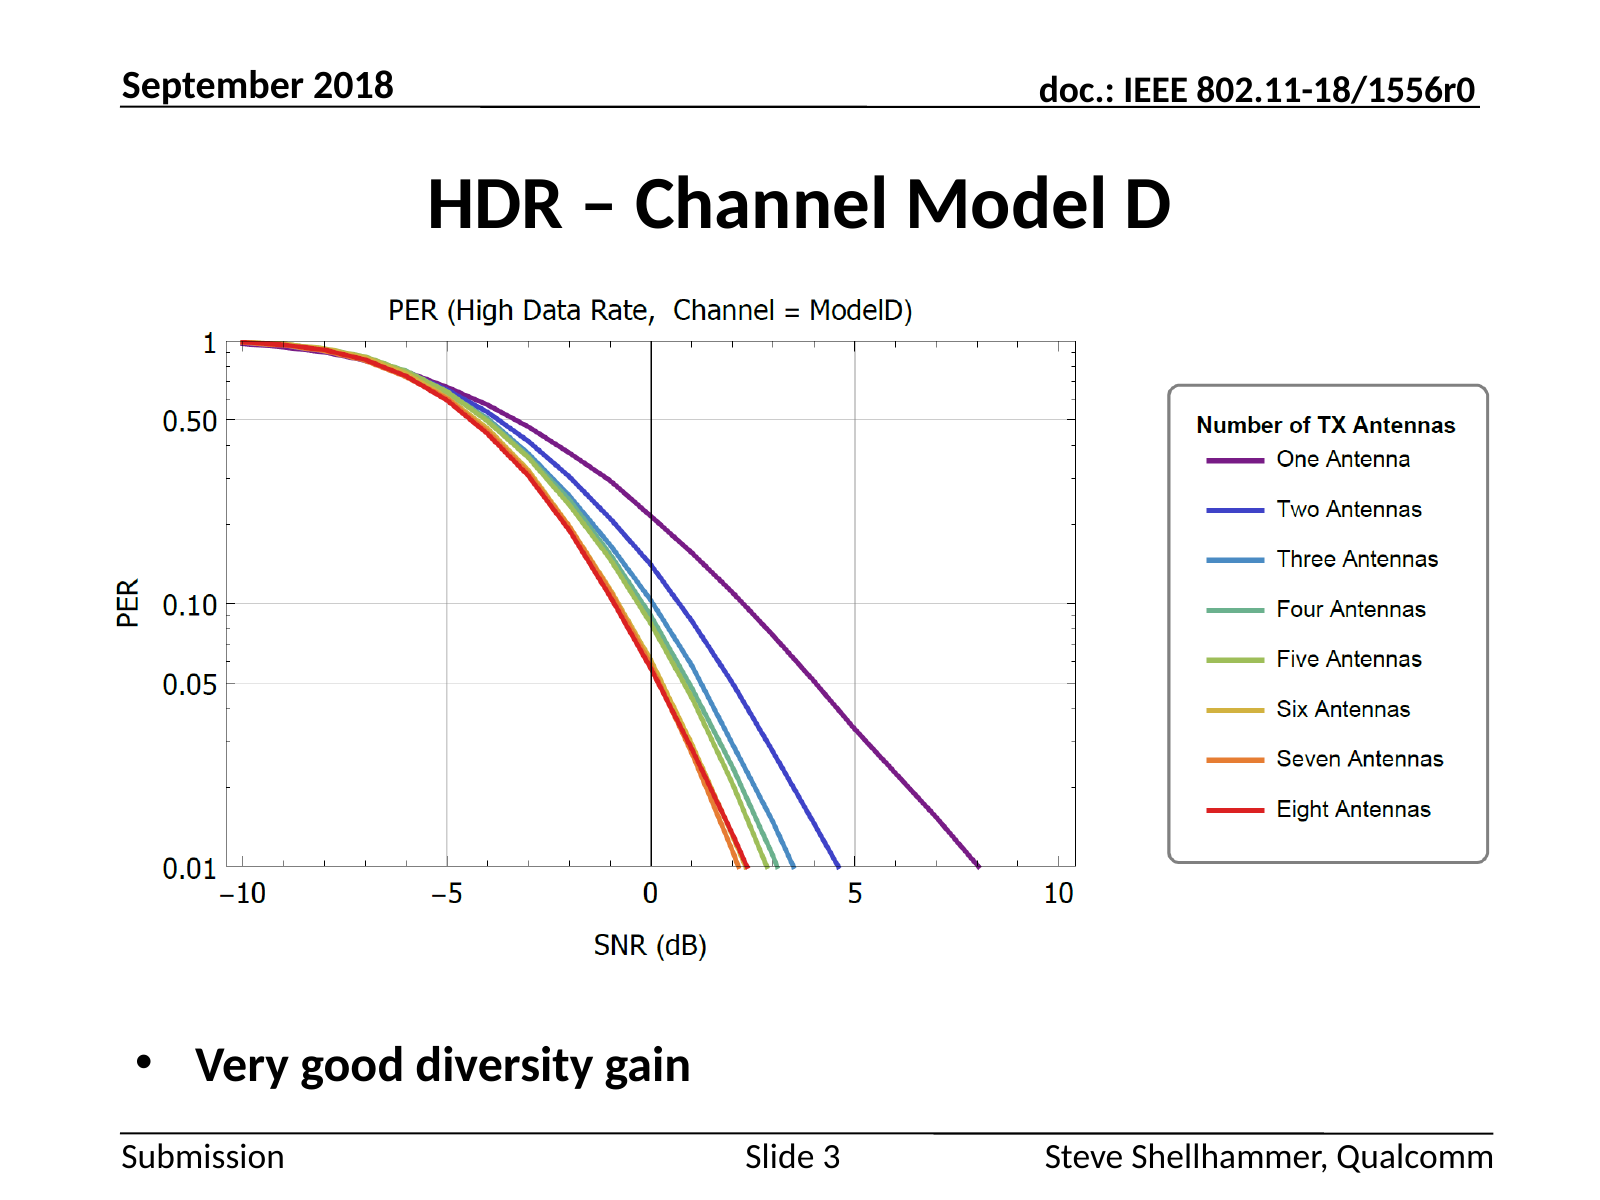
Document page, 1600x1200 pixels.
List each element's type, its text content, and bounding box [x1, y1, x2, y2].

slide_number Slide 3 [733, 1132, 854, 1197]
list Very good diversity gain [119, 1023, 1480, 1104]
footer Steve Shellhammer, Qualcomm [937, 1132, 1495, 1174]
title HDR – Channel Model D [119, 119, 1480, 276]
picture [104, 277, 1498, 969]
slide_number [121, 58, 451, 107]
